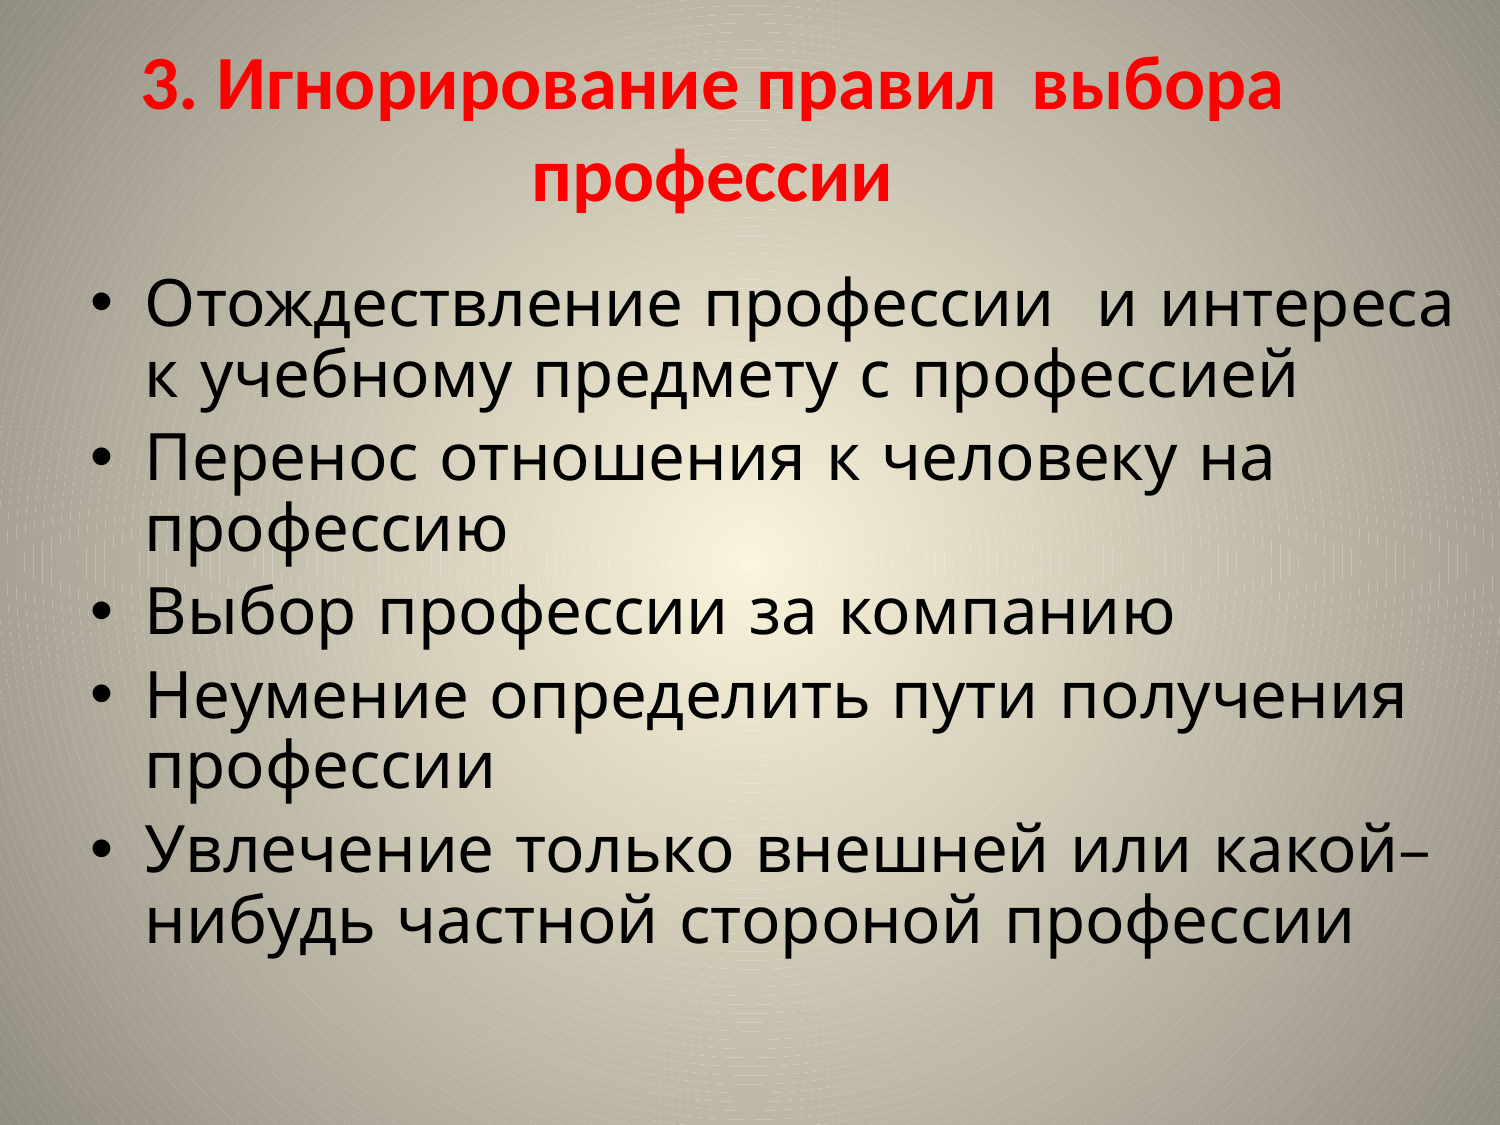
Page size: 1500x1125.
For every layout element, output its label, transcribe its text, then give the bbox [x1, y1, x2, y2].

title 3. Игнорирование правил выбора профессии [0, 24, 1425, 325]
list Отождествление профессии и интереса к учебному предмету с профессией Перенос отношения к человеку на профессию Выбор профессии за компанию Неумение определить пути получения профессии Увлечение только внешней или какой–нибудь частной стороной профессии [75, 262, 1500, 1035]
